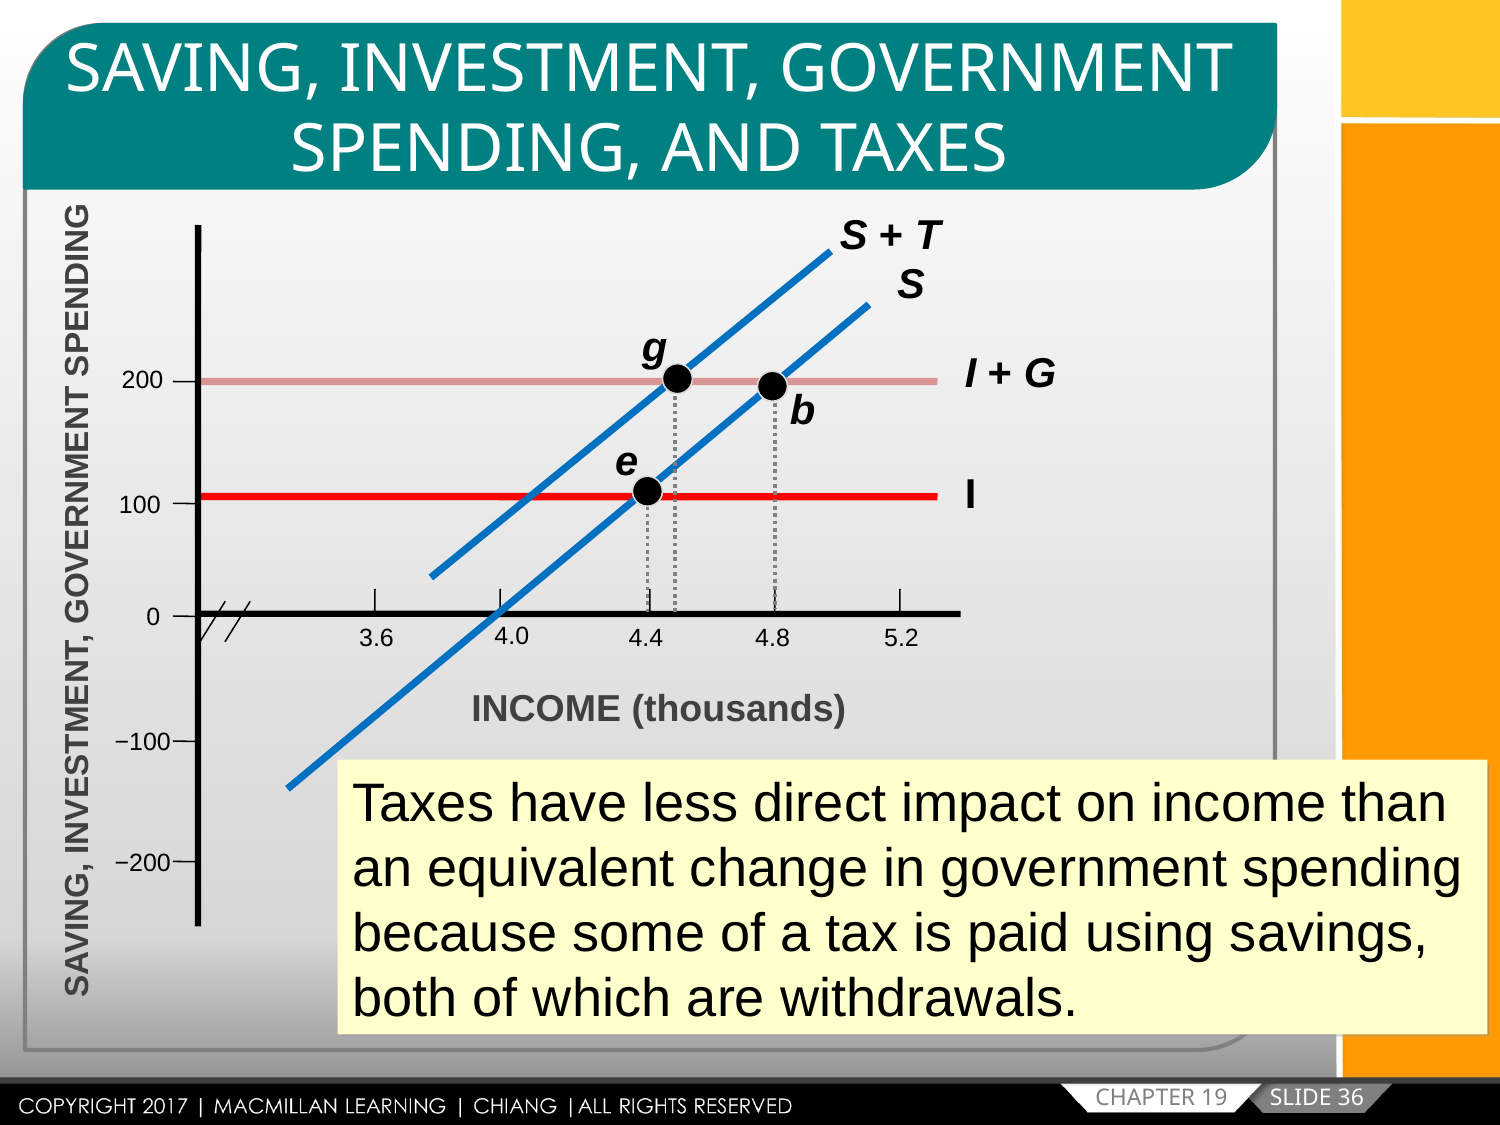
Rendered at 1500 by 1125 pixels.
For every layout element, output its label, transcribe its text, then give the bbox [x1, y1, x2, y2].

picture [0, 0, 1500, 1125]
text_box 4.4 [606, 624, 688, 659]
text_box 0 [110, 593, 192, 639]
text_box [757, 371, 783, 401]
text_box I [949, 459, 1163, 525]
text_box 5.2 [862, 624, 938, 659]
text_box 4.0 [479, 624, 550, 658]
text_box INCOME (thousands) [274, 676, 1043, 736]
text_box 3.6 [337, 624, 413, 659]
text_box SAVING, INVESTMENT, GOVERNMENT SPENDING [47, 160, 103, 1013]
text_box 200 [99, 355, 188, 401]
text_box S + T [825, 200, 1043, 265]
text_box SLIDE 36 [1249, 1074, 1384, 1125]
text_box [22, 110, 1278, 1053]
text_box I + G [949, 338, 1163, 404]
text_box b [775, 375, 831, 440]
text_box −200 [99, 838, 188, 884]
text_box g [627, 312, 683, 378]
text_box [632, 477, 663, 507]
text_box e [600, 426, 654, 492]
text_box SAVING, INVESTMENT, GOVERNMENT SPENDING, AND TAXES [24, 17, 1275, 193]
text_box Taxes have less direct impact on income than an equivalent change in government spending because some of a tax is paid using savings, both of which are withdrawals. [337, 759, 1488, 1035]
text_box 100 [104, 481, 192, 526]
text_box S [882, 249, 1100, 315]
text_box −100 [99, 718, 188, 764]
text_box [224, 601, 251, 642]
text_box [662, 363, 693, 394]
text_box 4.8 [740, 624, 813, 659]
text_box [203, 601, 222, 642]
text_box CHAPTER 19 [1080, 1075, 1249, 1118]
